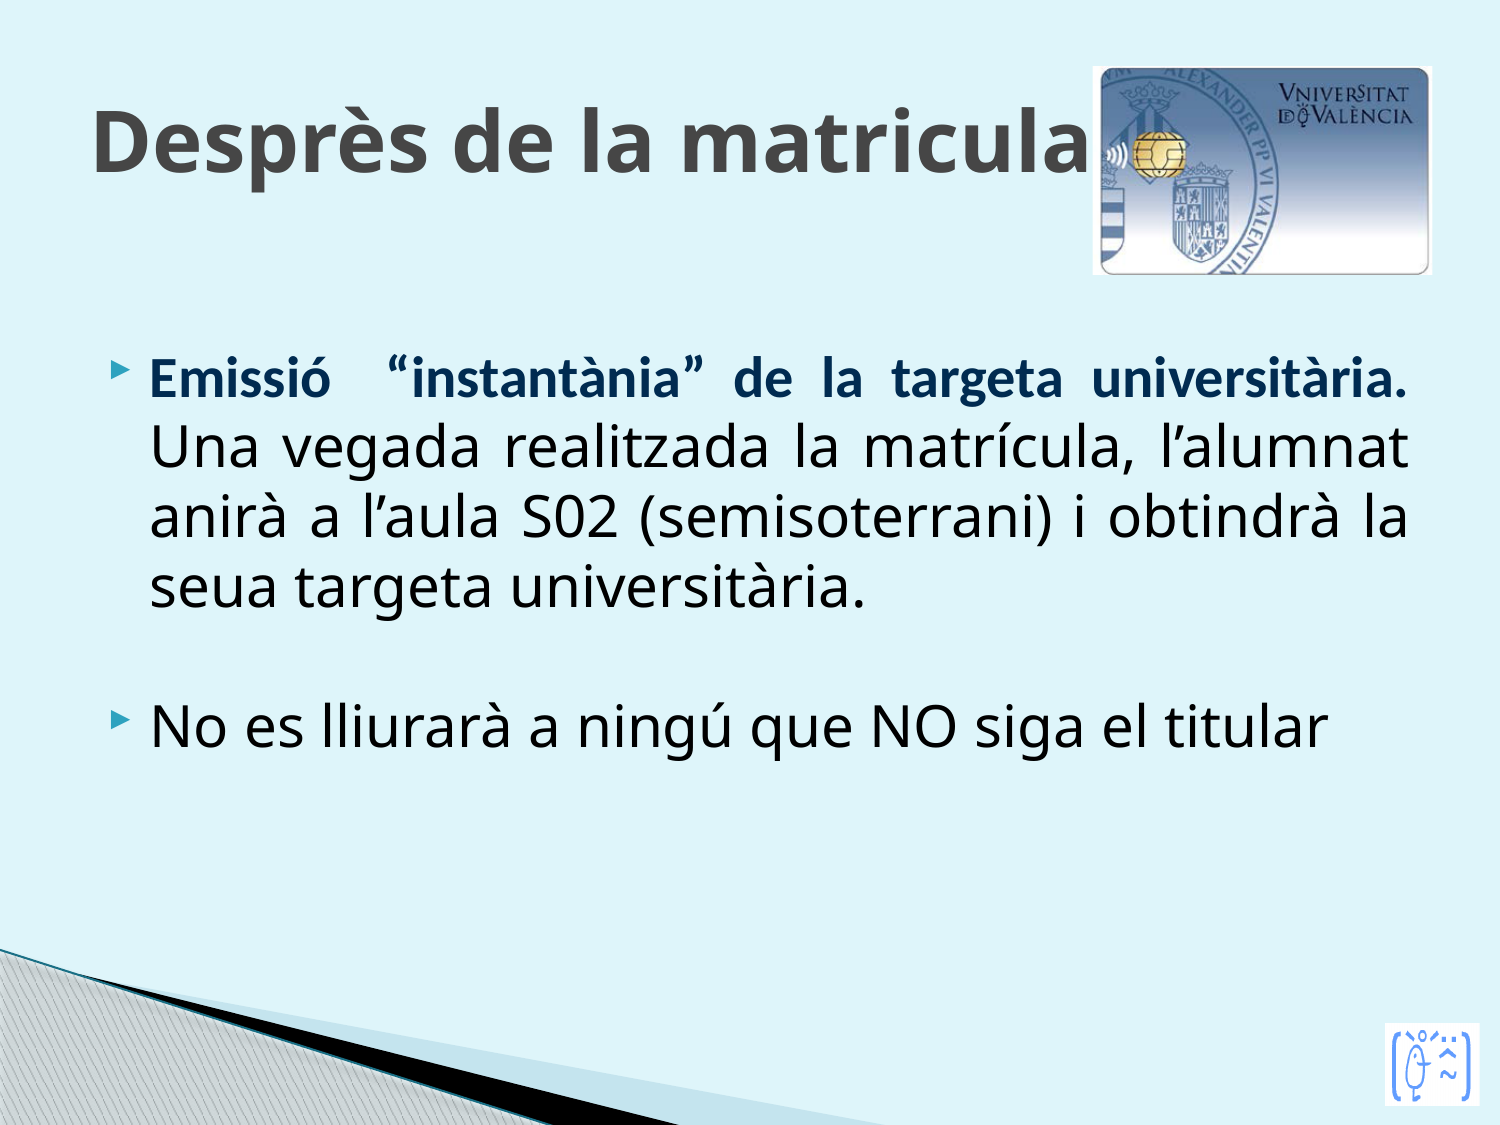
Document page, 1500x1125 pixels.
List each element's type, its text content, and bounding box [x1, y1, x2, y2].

list Emissió “instantània” de la targeta universitària. Una vegada realitzada la matrícula, l’alumnat anirà a l’aula S02 (semisoterrani) i obtindrà la seua targeta universitària. No es lliurarà a ningú que NO siga el titular [75, 236, 1425, 897]
picture [1092, 66, 1433, 275]
picture [1384, 1022, 1480, 1107]
title Desprès de la matricula ... [75, 44, 1425, 233]
